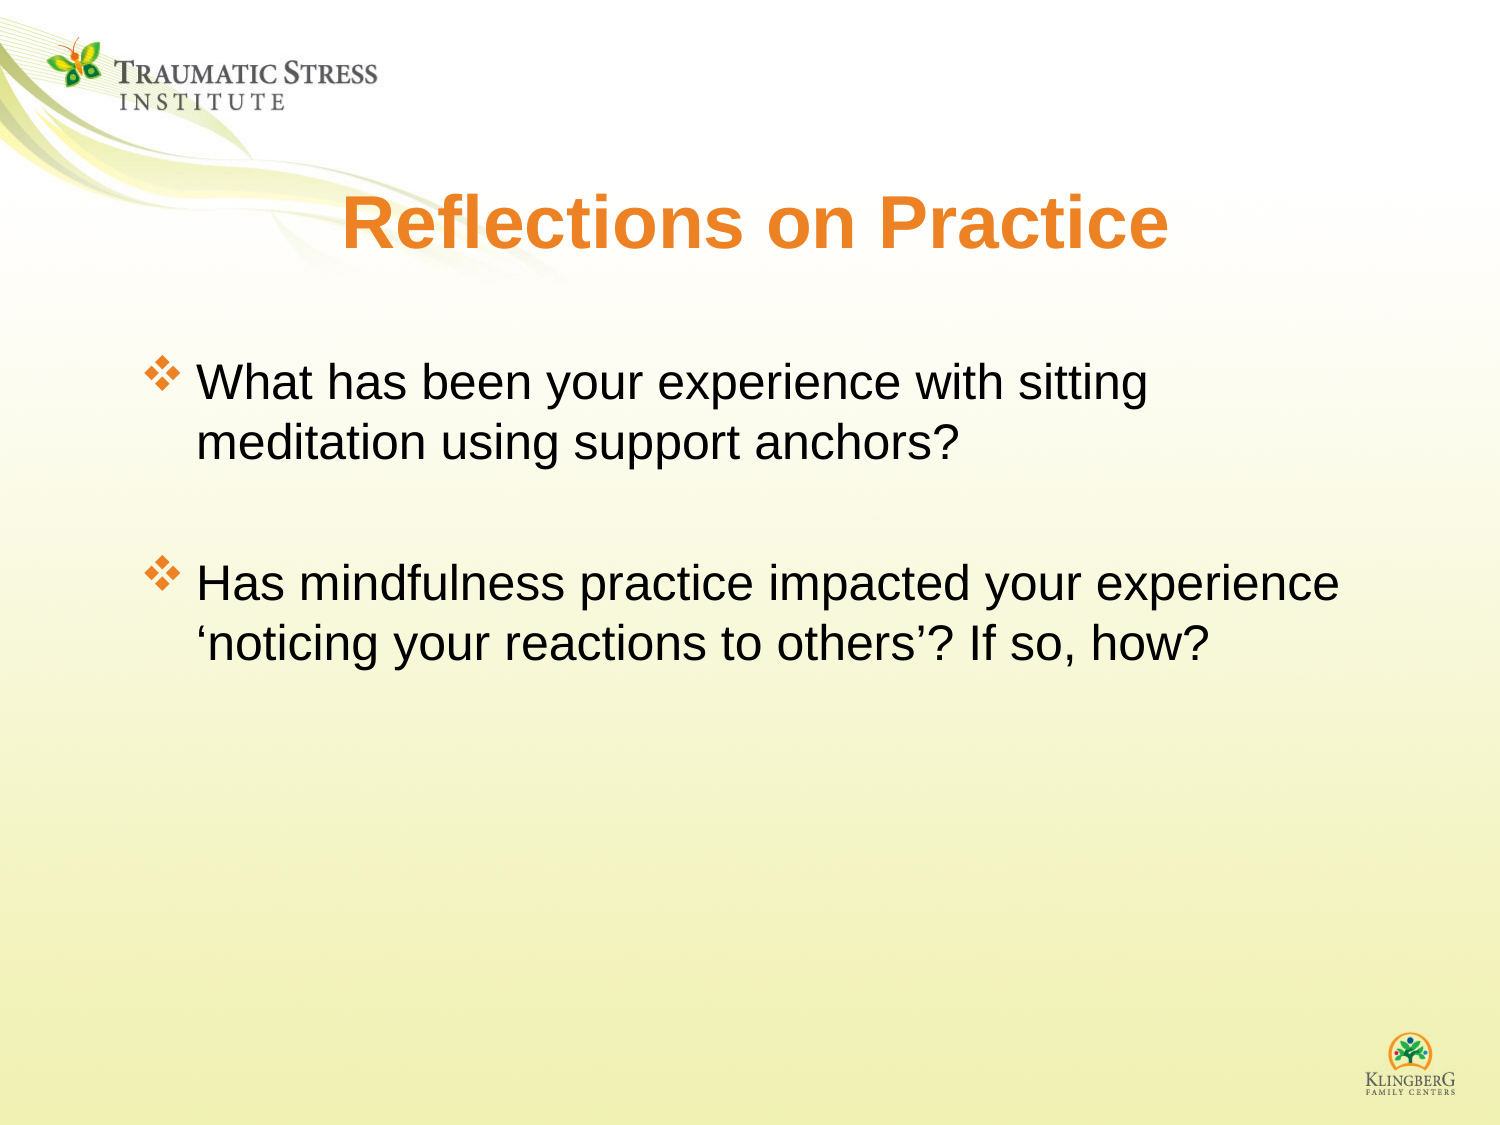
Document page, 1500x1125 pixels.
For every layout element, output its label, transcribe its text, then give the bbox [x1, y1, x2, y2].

list What has been your experience with sitting meditation using support anchors? Has mindfulness practice impacted your experience ‘noticing your reactions to others’? If so, how? [124, 262, 1388, 1042]
picture [0, 0, 1500, 1125]
title Reflections on Practice [49, 124, 1463, 313]
